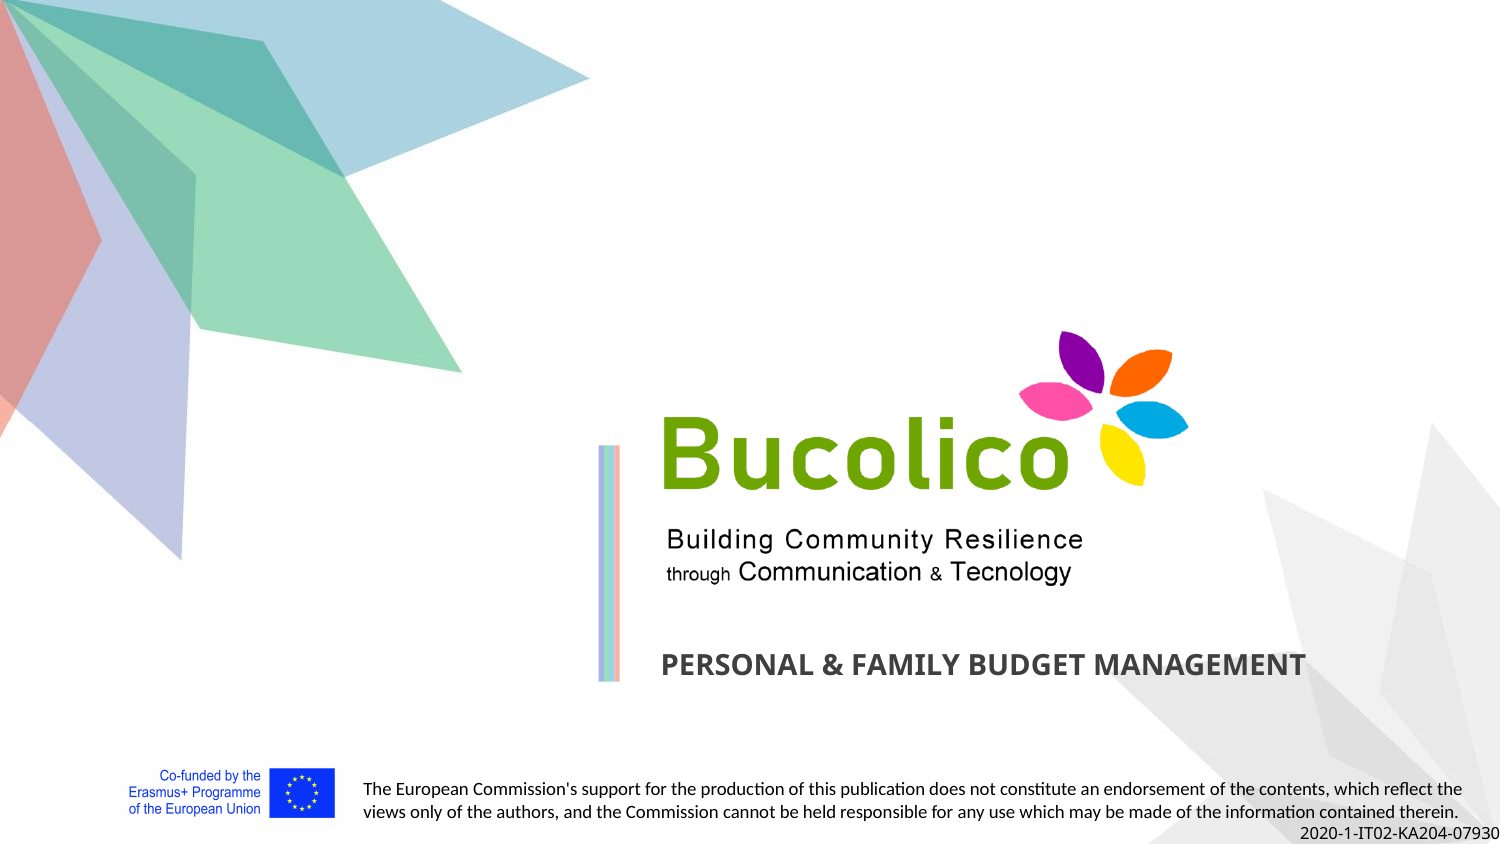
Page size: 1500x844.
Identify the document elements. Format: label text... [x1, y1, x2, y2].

list PERSONAL & FAMILY BUDGET MANAGEMENT [645, 622, 1500, 706]
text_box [598, 445, 620, 682]
text_box The European Commission's support for the production of this publication does not constitute an endorsement of the contents, which reflect the views only of the authors, and the Commission cannot be held responsible for any use which may be made of the information contained therein. [348, 769, 1486, 830]
picture [0, 0, 1500, 844]
